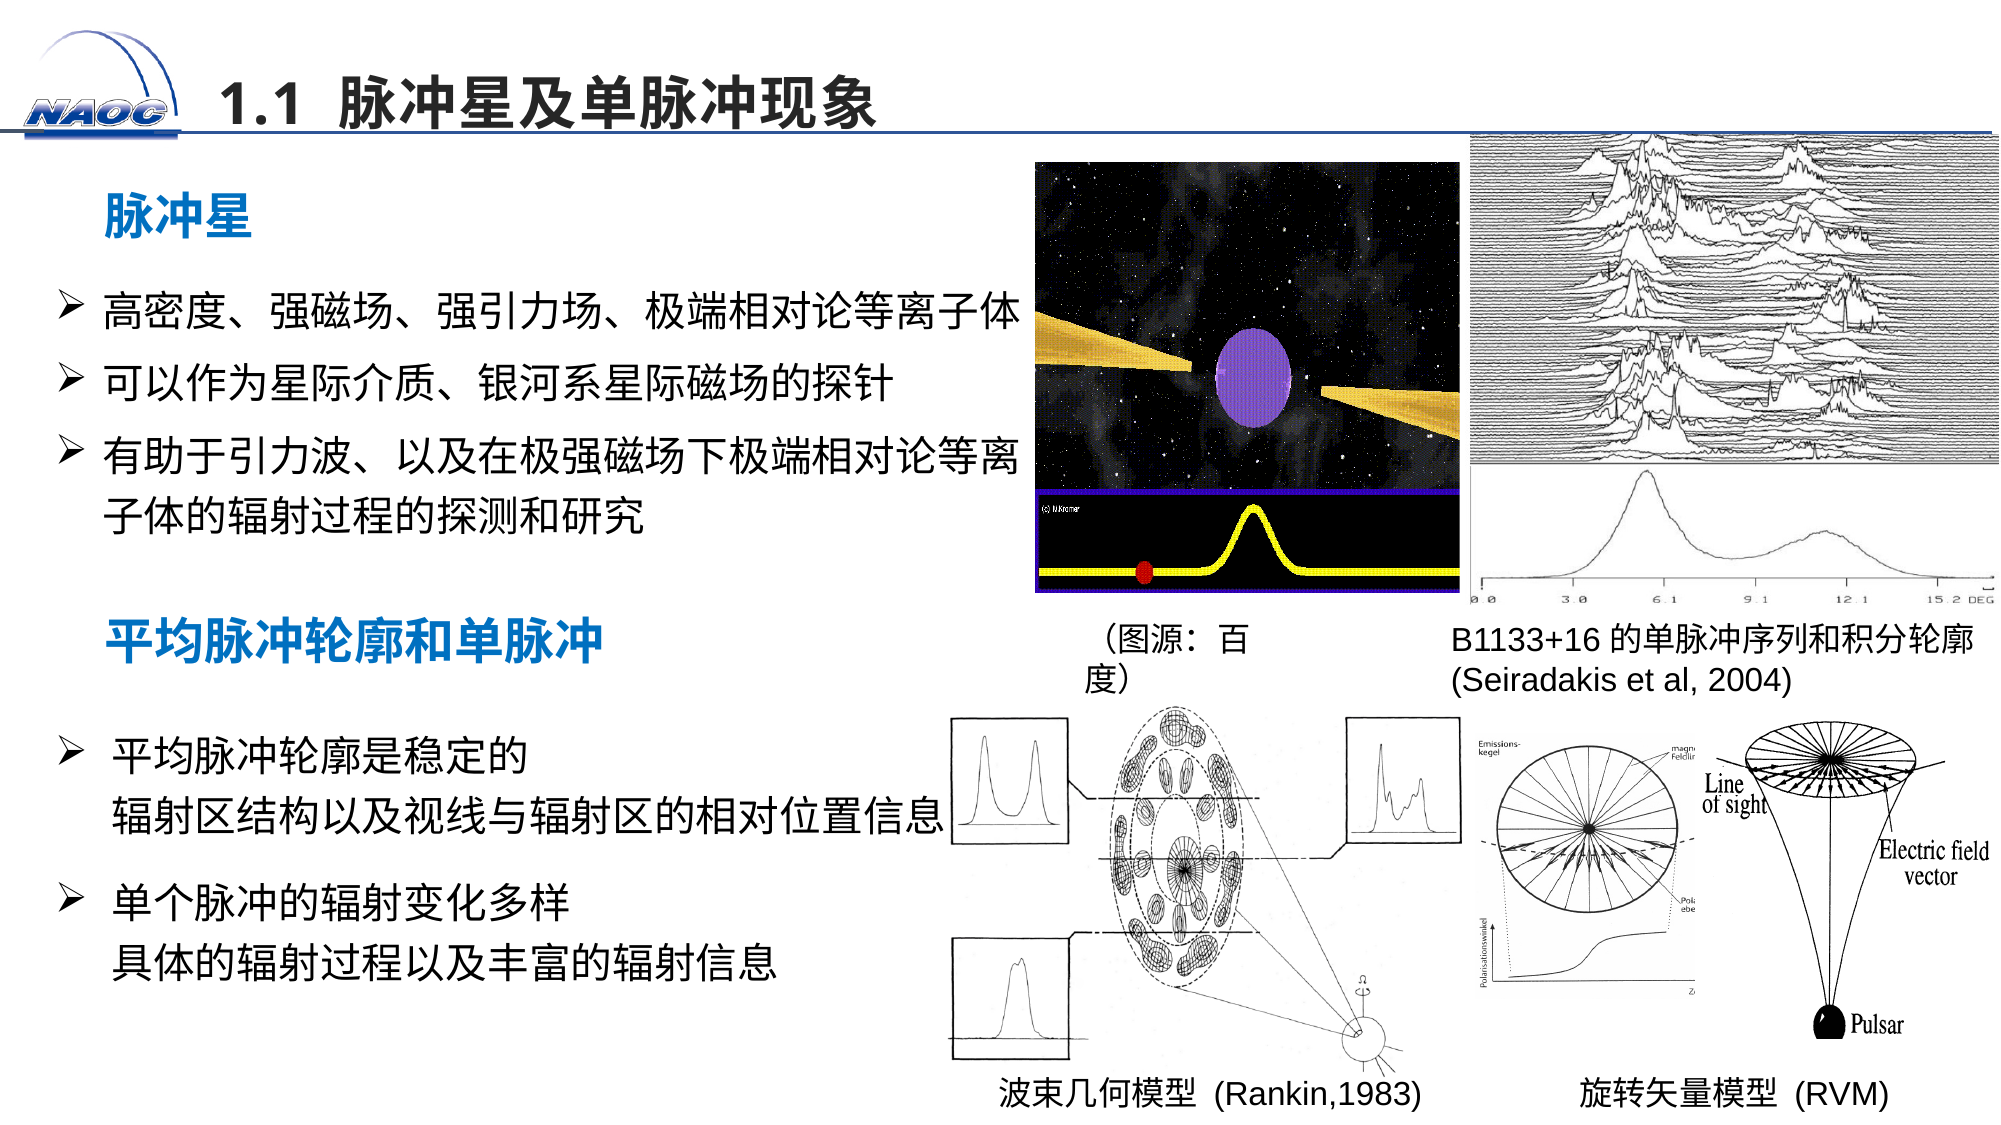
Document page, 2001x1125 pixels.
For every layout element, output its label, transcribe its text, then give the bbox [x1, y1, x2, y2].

text_box 高密度、强磁场、强引力场、极端相对论等离子体 可以作为星际介质、银河系星际磁场的探针 有助于引力波、以及在极强磁场下极端相对论等离子体的辐射过程的探测和研究 [40, 267, 1035, 548]
text_box 脉冲星 [89, 177, 317, 253]
text_box 旋转矢量模型 (RVM) [1564, 1064, 2000, 1120]
picture [1483, 712, 1990, 1039]
text_box （图源：百度） [1069, 610, 1332, 704]
text_box 平均脉冲轮廓和单脉冲 [89, 601, 629, 677]
picture [1035, 162, 1436, 593]
text_box 1.1 脉冲星及单脉冲现象 [202, 23, 955, 144]
picture [7, 1, 196, 148]
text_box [945, 704, 1483, 1121]
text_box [1436, 134, 2000, 707]
text_box 平均脉冲轮廓是稳定的 辐射区结构以及视线与辐射区的相对位置信息 单个脉冲的辐射变化多样 具体的辐射过程以及丰富的辐射信息 [40, 712, 945, 995]
